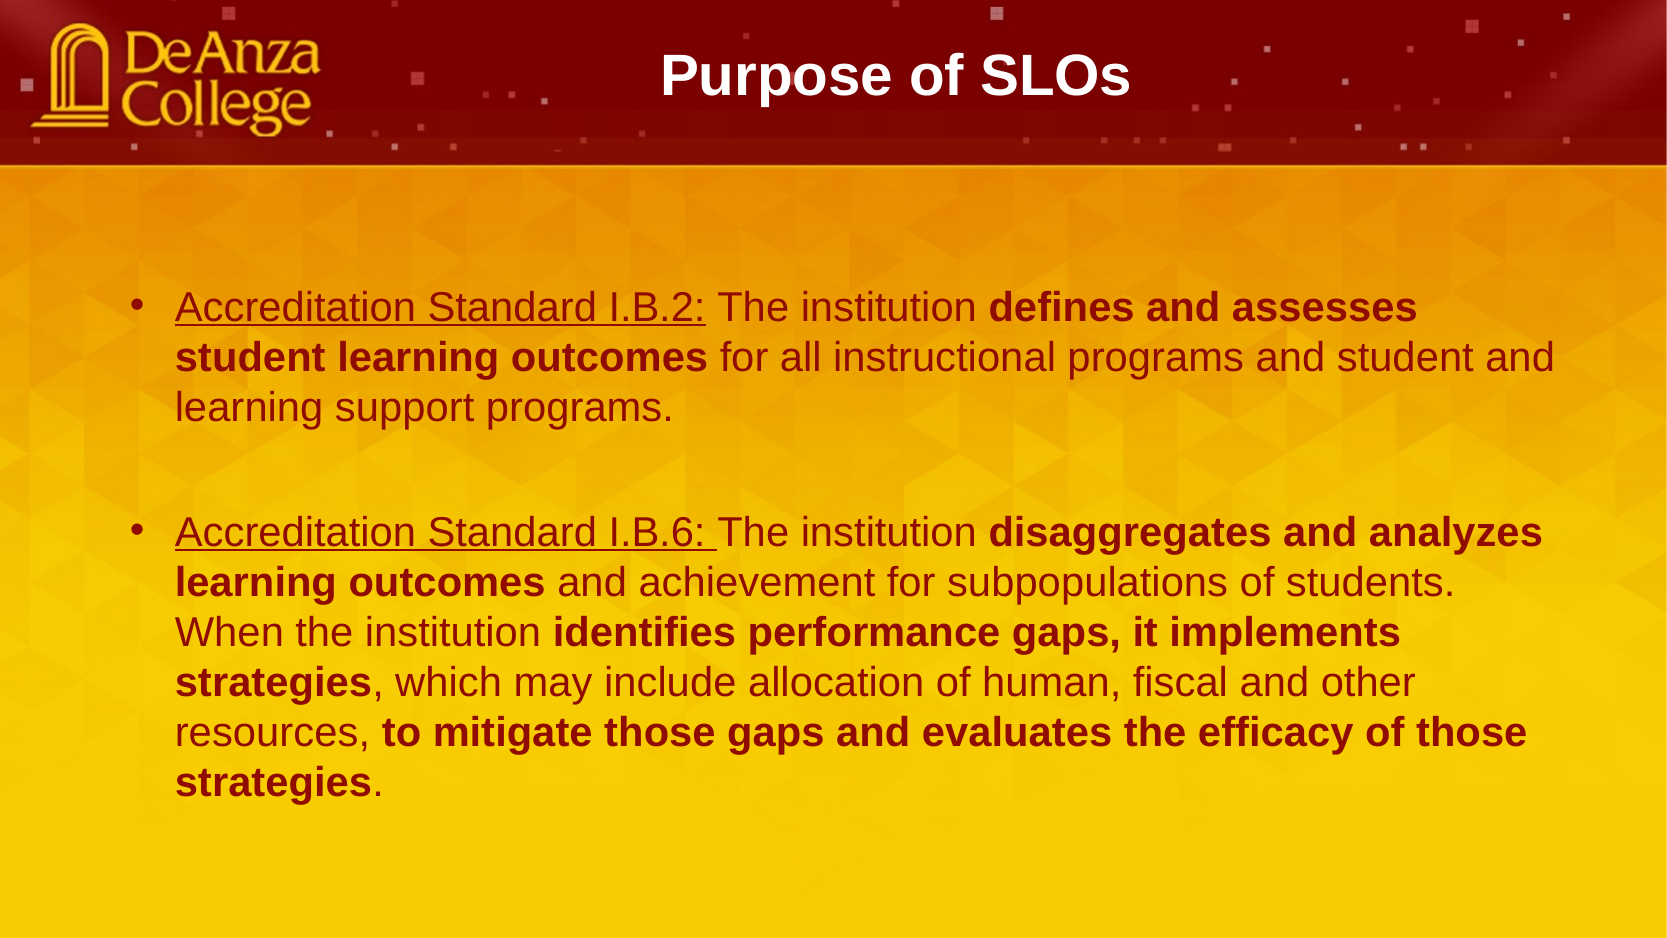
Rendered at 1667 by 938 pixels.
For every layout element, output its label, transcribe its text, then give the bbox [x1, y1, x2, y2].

text_box Purpose of SLOs [282, 29, 1511, 185]
picture [0, 0, 1667, 938]
text_box Accreditation Standard I.B.2: The institution defines and assesses student learning outcomes for all instructional programs and student and learning support programs. Accreditation Standard I.B.6: The institution disaggregates and analyzes learning outcomes and achievement for subpopulations of students. When the institution identifies performance gaps, it implements strategies, which may include allocation of human, fiscal and other resources, to mitigate those gaps and evaluates the efficacy of those strategies. [84, 272, 1582, 863]
